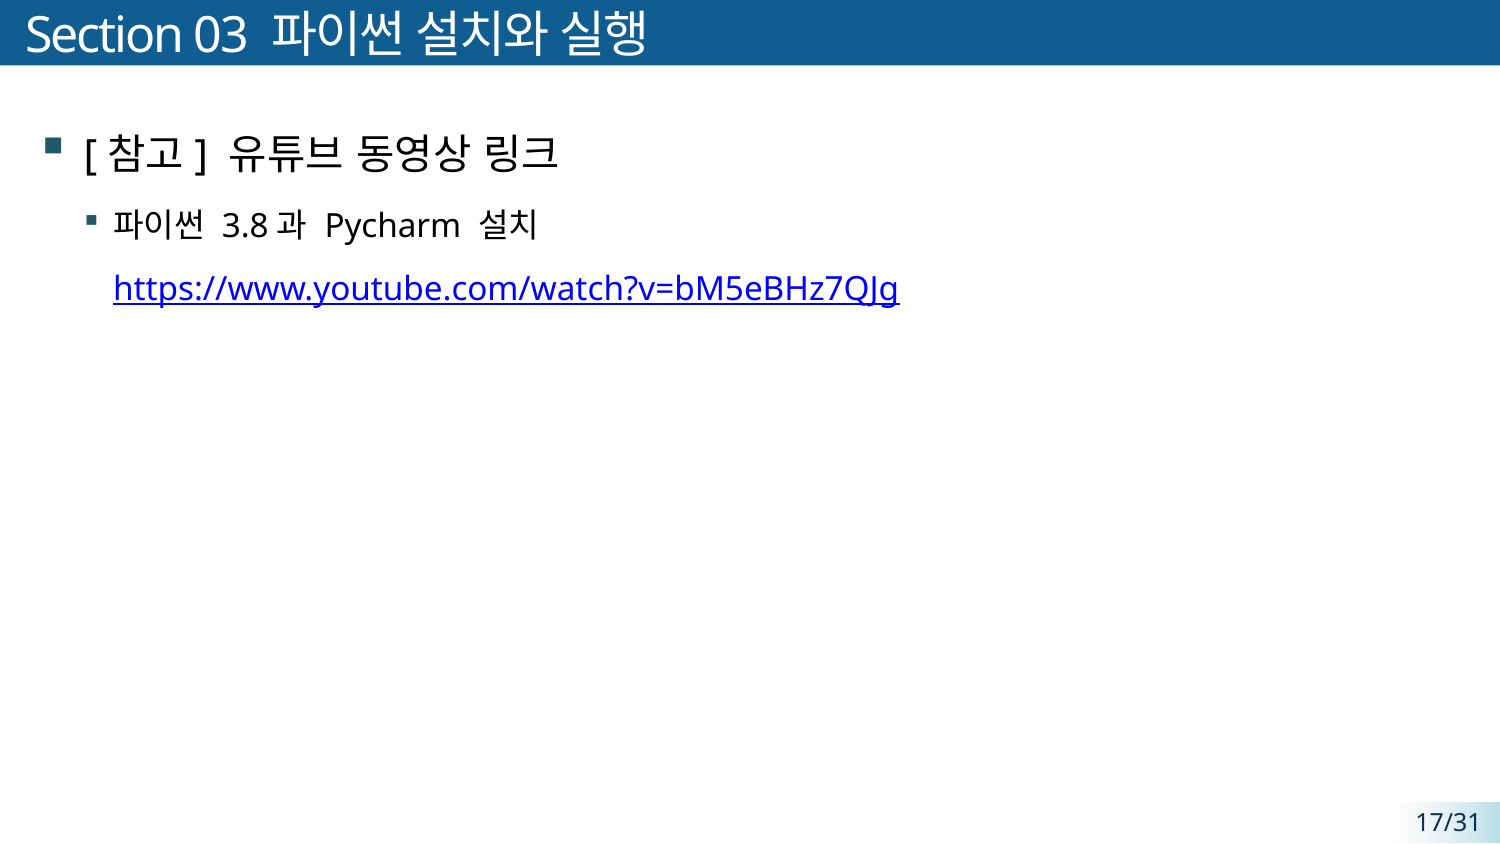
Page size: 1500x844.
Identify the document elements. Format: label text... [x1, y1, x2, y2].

title Section 03 파이썬 설치와 실행 [10, 3, 1288, 62]
list [참고] 유튜브 동영상 링크 파이썬 3.8과 Pycharm 설치 https://www.youtube.com/watch?v=bM5eBHz7QJg [10, 95, 1481, 793]
